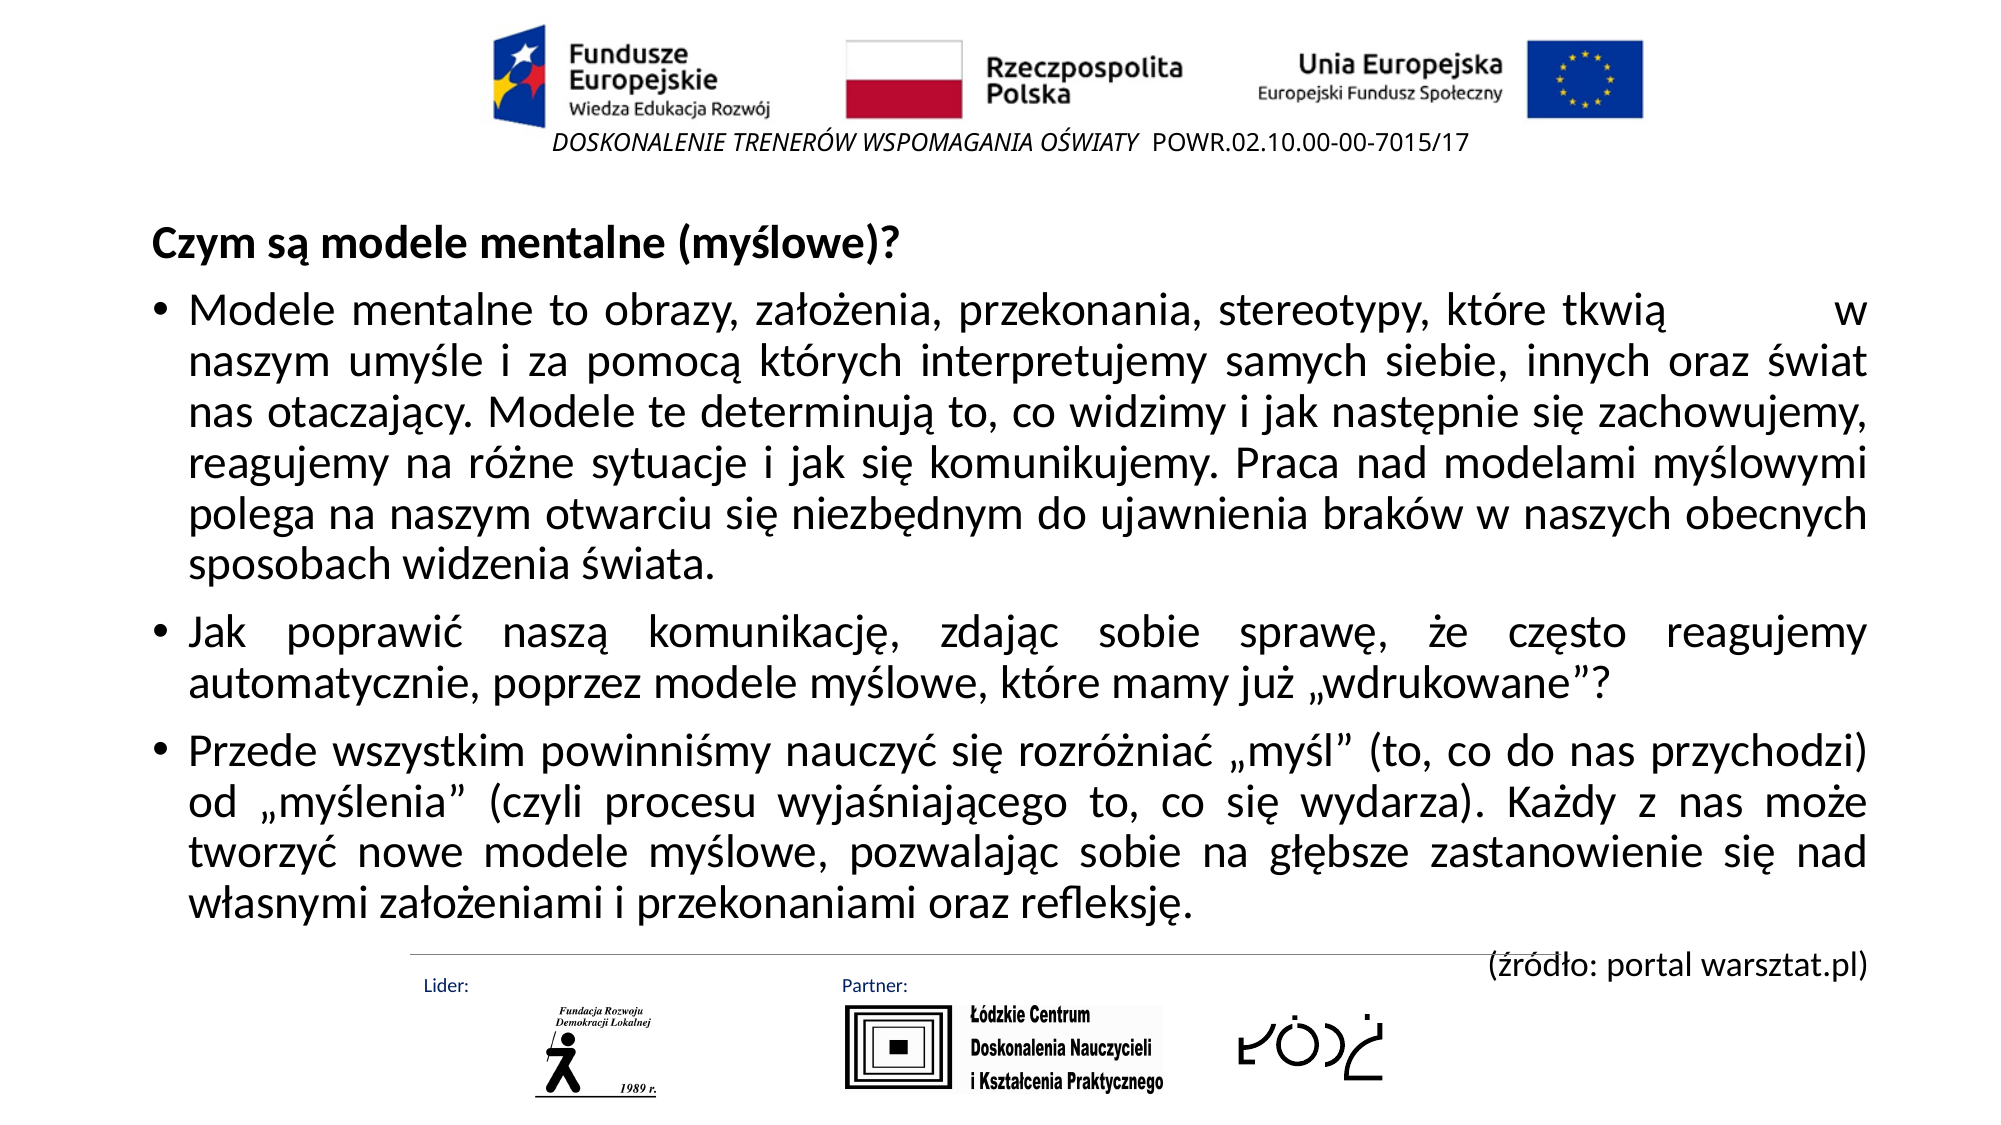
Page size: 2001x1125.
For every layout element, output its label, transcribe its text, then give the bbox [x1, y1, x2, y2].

picture [468, 0, 1669, 154]
list Czym są modele mentalne (myślowe)? Modele mentalne to obrazy, założenia, przekonania, stereotypy, które tkwią w naszym umyśle i za pomocą których interpretujemy samych siebie, innych oraz świat nas otaczający. Modele te determinują to, co widzimy i jak następnie się zachowujemy, reagujemy na różne sytuacje i jak się komunikujemy. Praca nad modelami myślowymi polega na naszym otwarciu się niezbędnym do ujawnienia braków w naszych obecnych sposobach widzenia świata. Jak poprawić naszą komunikację, zdając sobie sprawę, że często reagujemy automatycznie, poprzez modele myślowe, które mamy już „wdrukowane”? Przede wszystkim powinniśmy nauczyć się rozróżniać „myśl” (to, co do nas przychodzi) od „myślenia” (czyli procesu wyjaśniającego to, co się wydarza). Każdy z nas może tworzyć nowe modele myślowe, pozwalając sobie na głębsze zastanowienie się nad własnymi założeniami i przekonaniami oraz refleksję. (źródło: portal warsztat.pl) [137, 210, 1885, 993]
picture [384, 953, 1587, 1125]
title DOSKONALENIE TRENERÓW WSPOMAGANIA OŚWIATY POWR.02.10.00-00-7015/17 [151, 0, 1871, 169]
